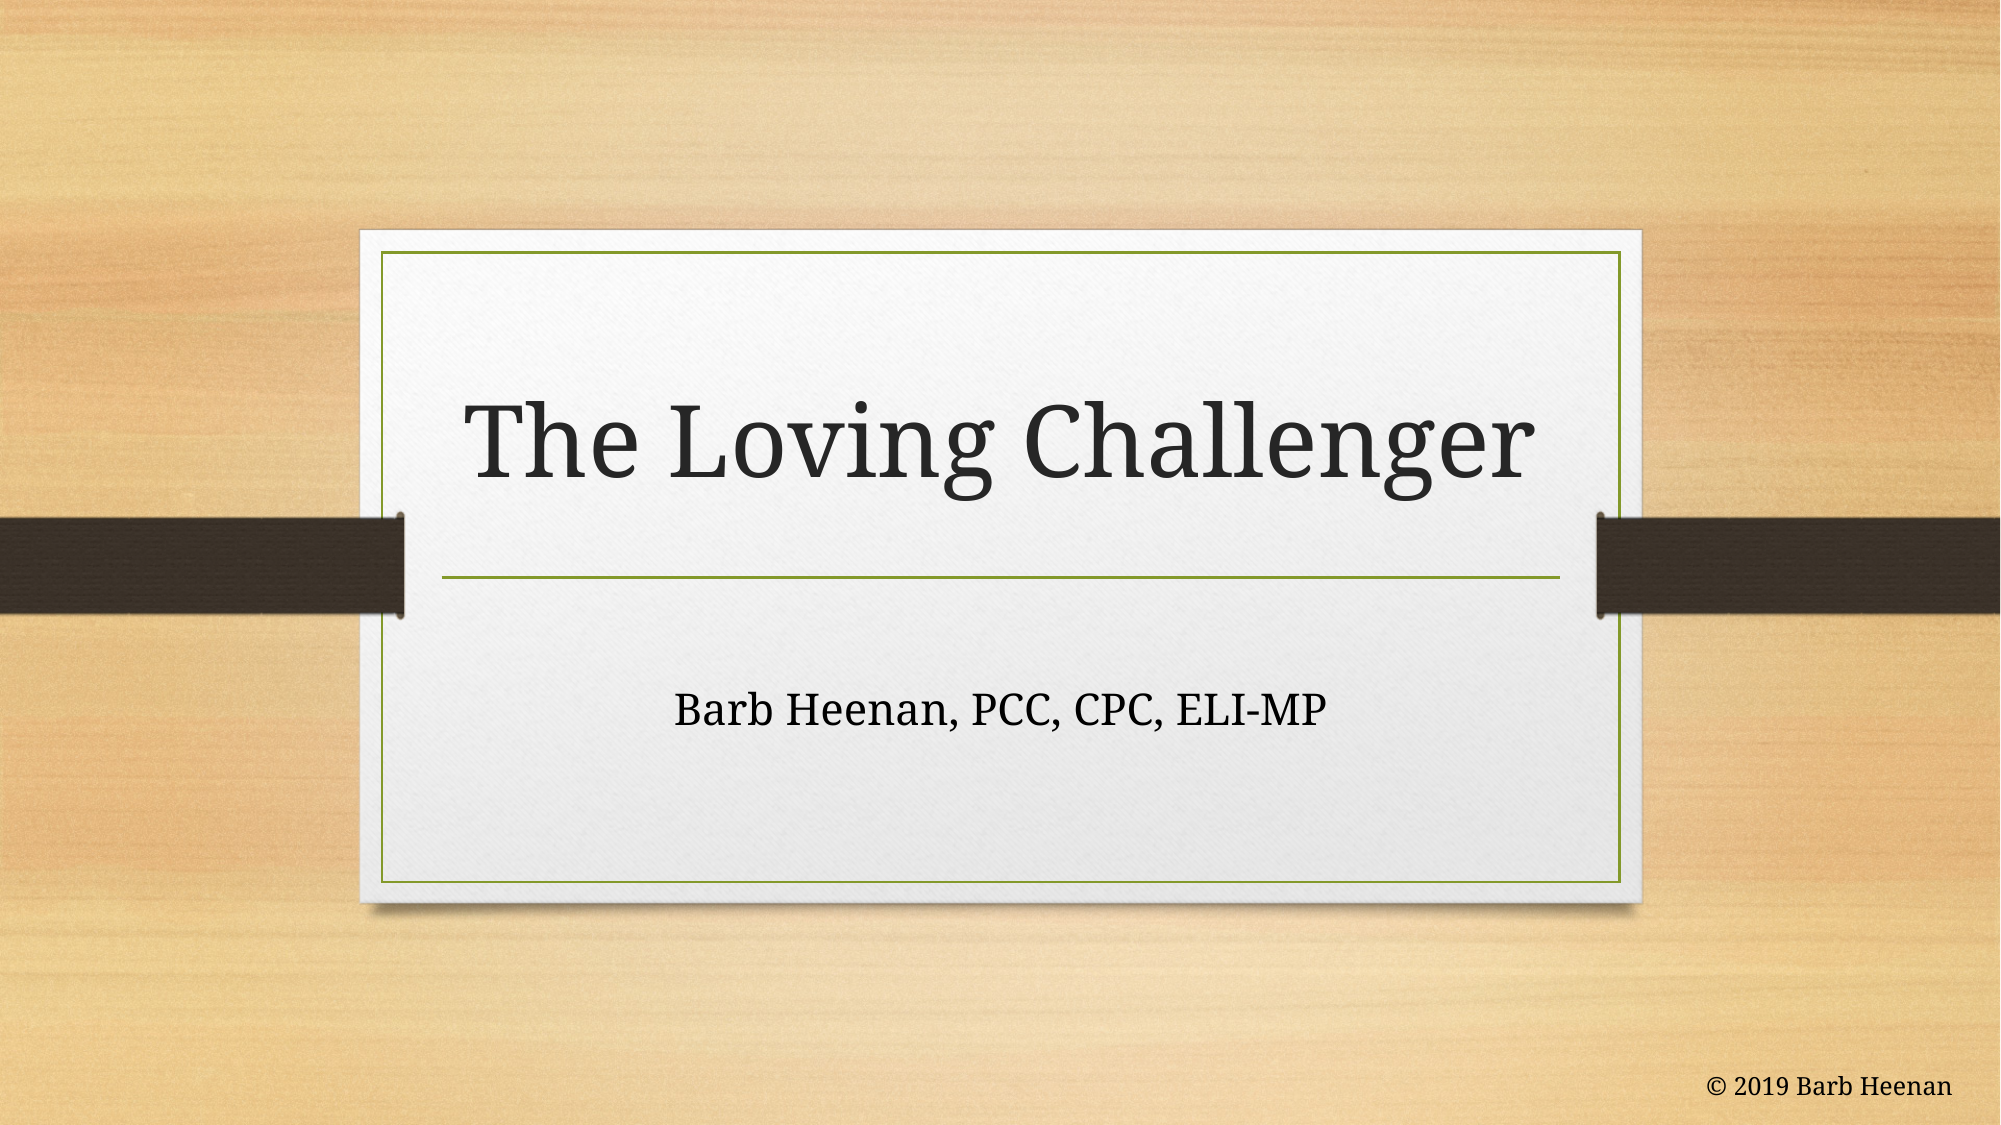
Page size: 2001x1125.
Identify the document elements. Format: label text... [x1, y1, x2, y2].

picture [0, 0, 2001, 1125]
subtitle Barb Heenan, PCC, CPC, ELI-MP [441, 600, 1560, 817]
title The Loving Challenger [441, 339, 1560, 505]
text_box © 2019 Barb Heenan [1691, 1062, 1982, 1108]
